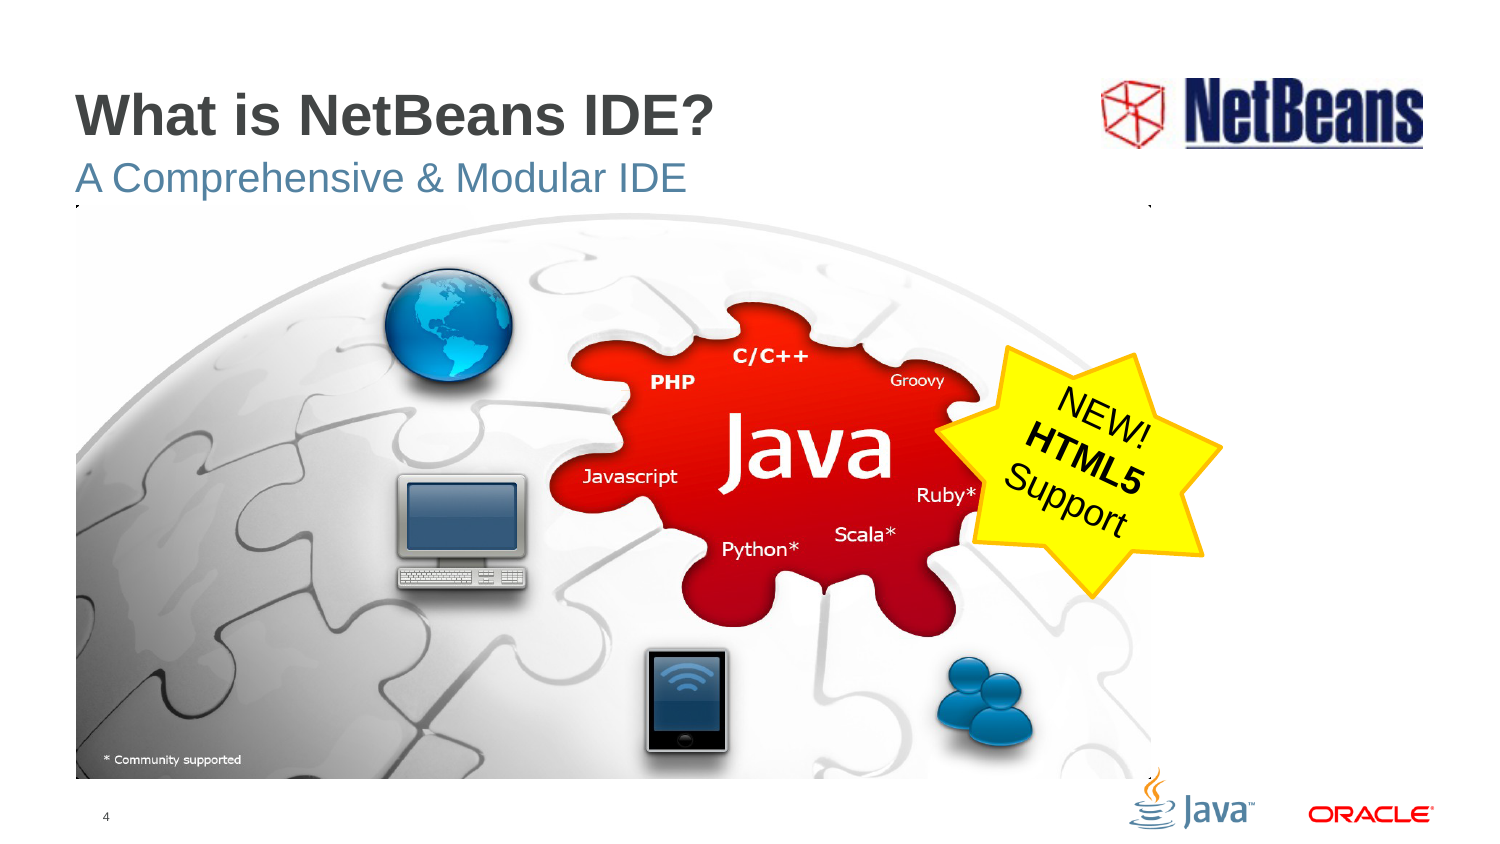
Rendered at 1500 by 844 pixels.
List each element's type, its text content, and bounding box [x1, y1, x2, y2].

picture [1293, 790, 1445, 838]
list A Comprehensive & Modular IDE [75, 150, 1425, 201]
text_box NEW! HTML5 Support [1156, 412, 1224, 558]
picture [76, 204, 1266, 834]
title What is NetBeans IDE? [75, 78, 1425, 149]
